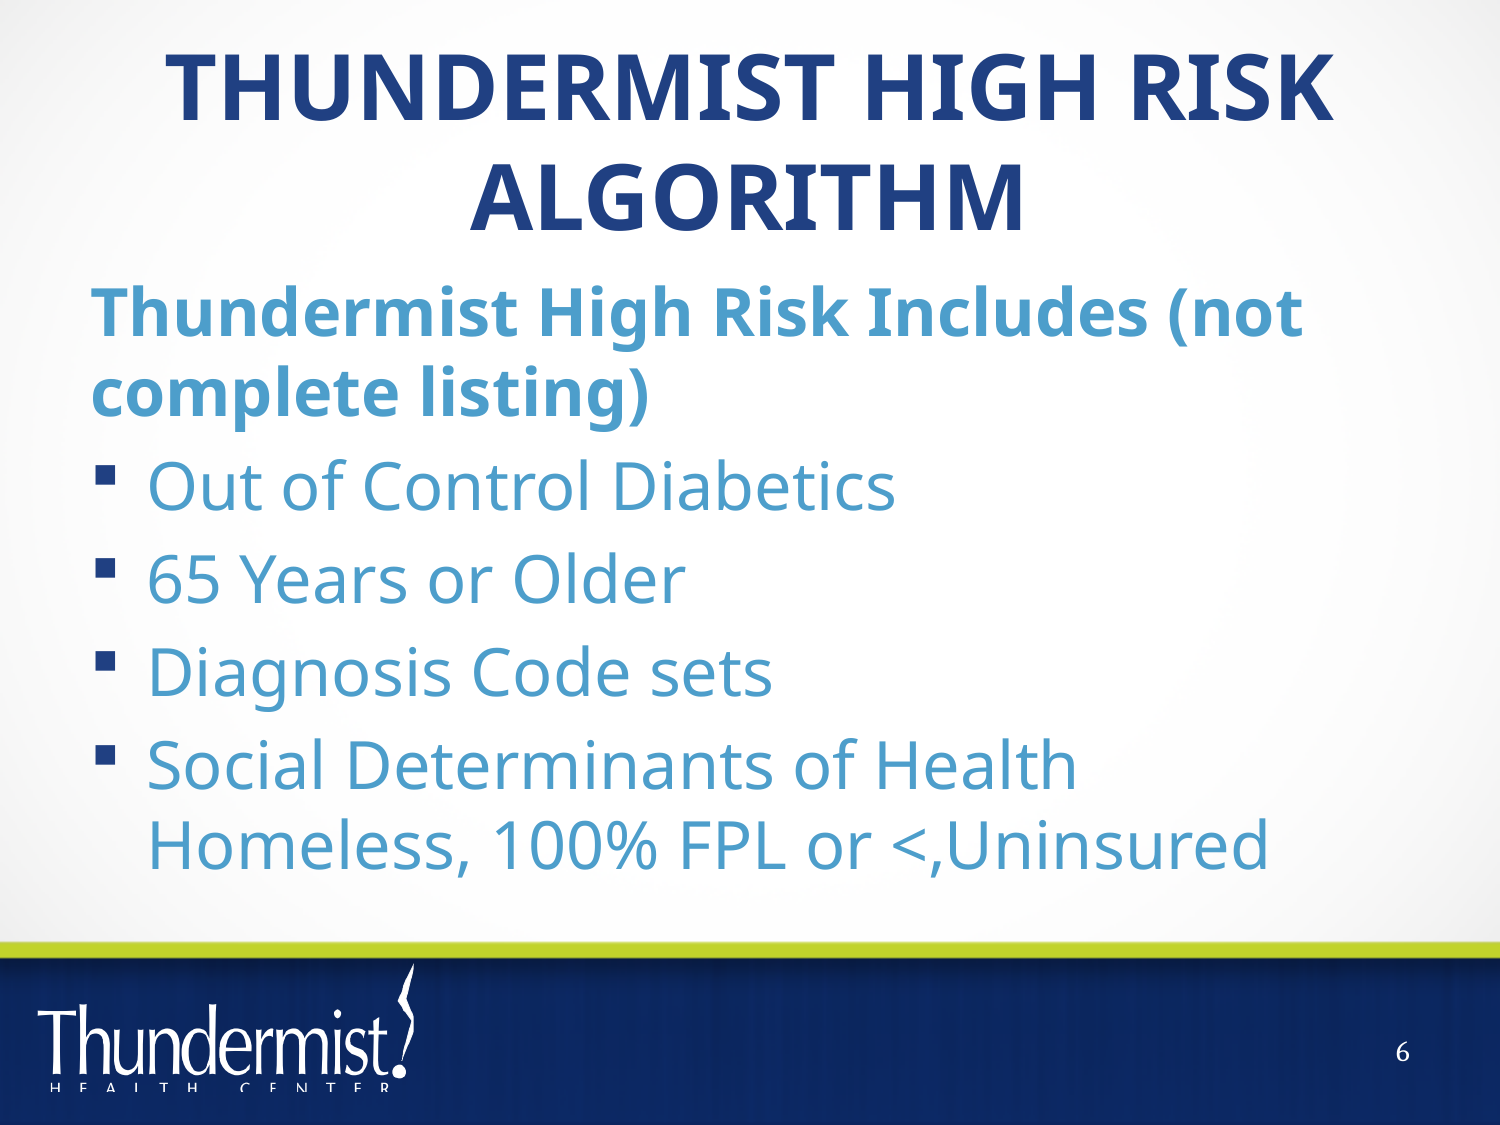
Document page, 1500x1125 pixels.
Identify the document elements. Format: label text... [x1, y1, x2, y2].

slide_number 6 [1074, 1024, 1425, 1103]
list Thundermist High Risk Includes (not complete listing) Out of Control Diabetics 65 Years or Older Diagnosis Code sets Social Determinants of Health Homeless, 100% FPL or <,Uninsured [75, 262, 1425, 925]
picture [0, 0, 1500, 1125]
title THUNDERMIST HIGH RISK ALGORITHM [75, 45, 1425, 233]
